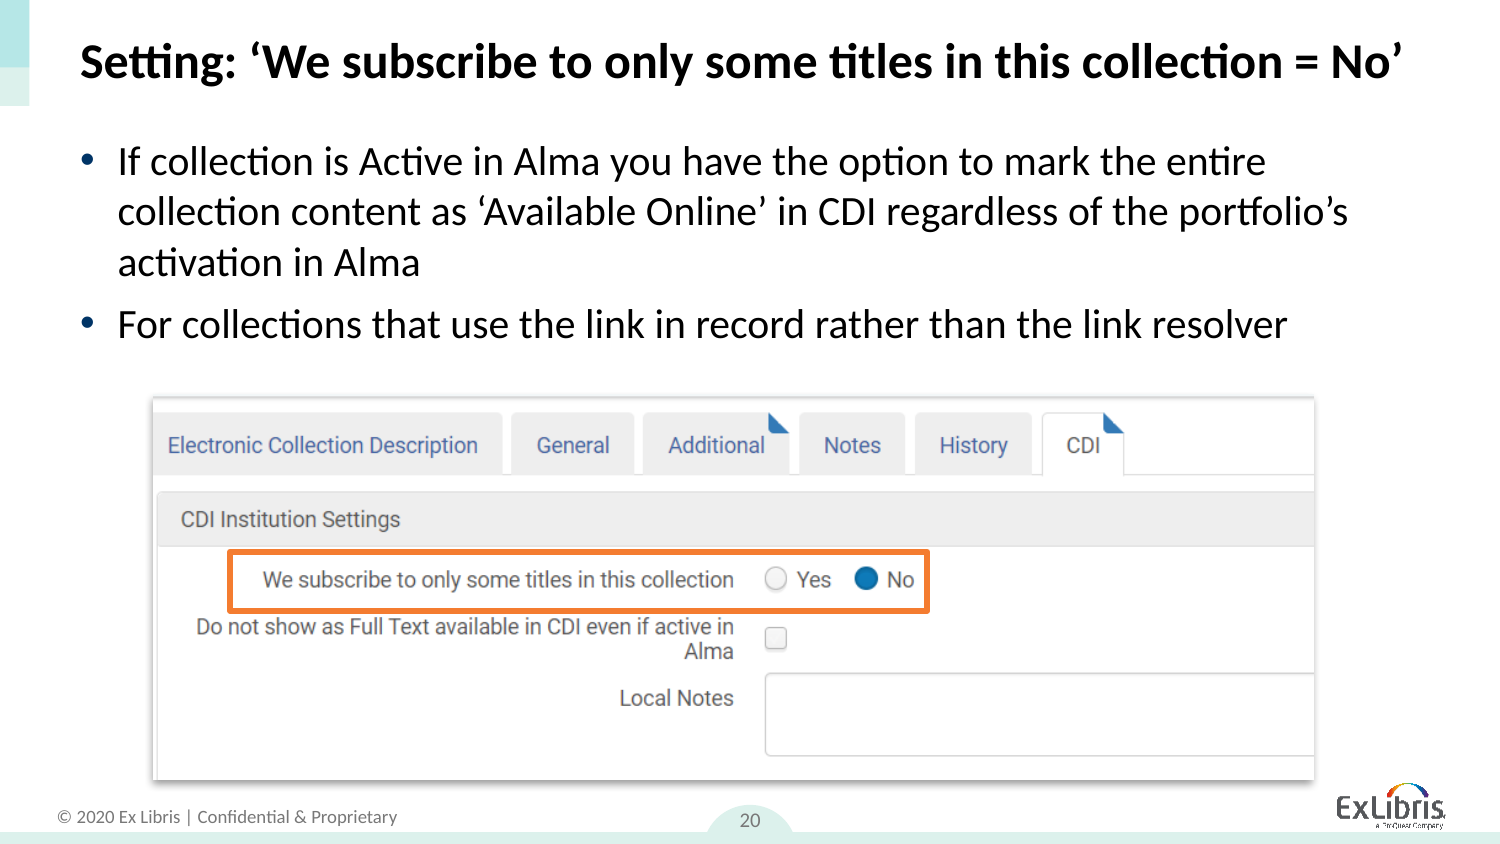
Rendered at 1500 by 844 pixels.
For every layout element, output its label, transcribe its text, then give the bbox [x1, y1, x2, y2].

picture [1337, 783, 1447, 830]
picture [153, 394, 1314, 780]
list If collection is Active in Alma you have the option to mark the entire collection content as ‘Available Online’ in CDI regardless of the portfolio’s activation in Alma For collections that use the link in record rather than the link resolver [64, 126, 1447, 780]
slide_number 20 [705, 790, 795, 844]
title Setting: ‘We subscribe to only some titles in this collection = No’ [64, 11, 1447, 107]
